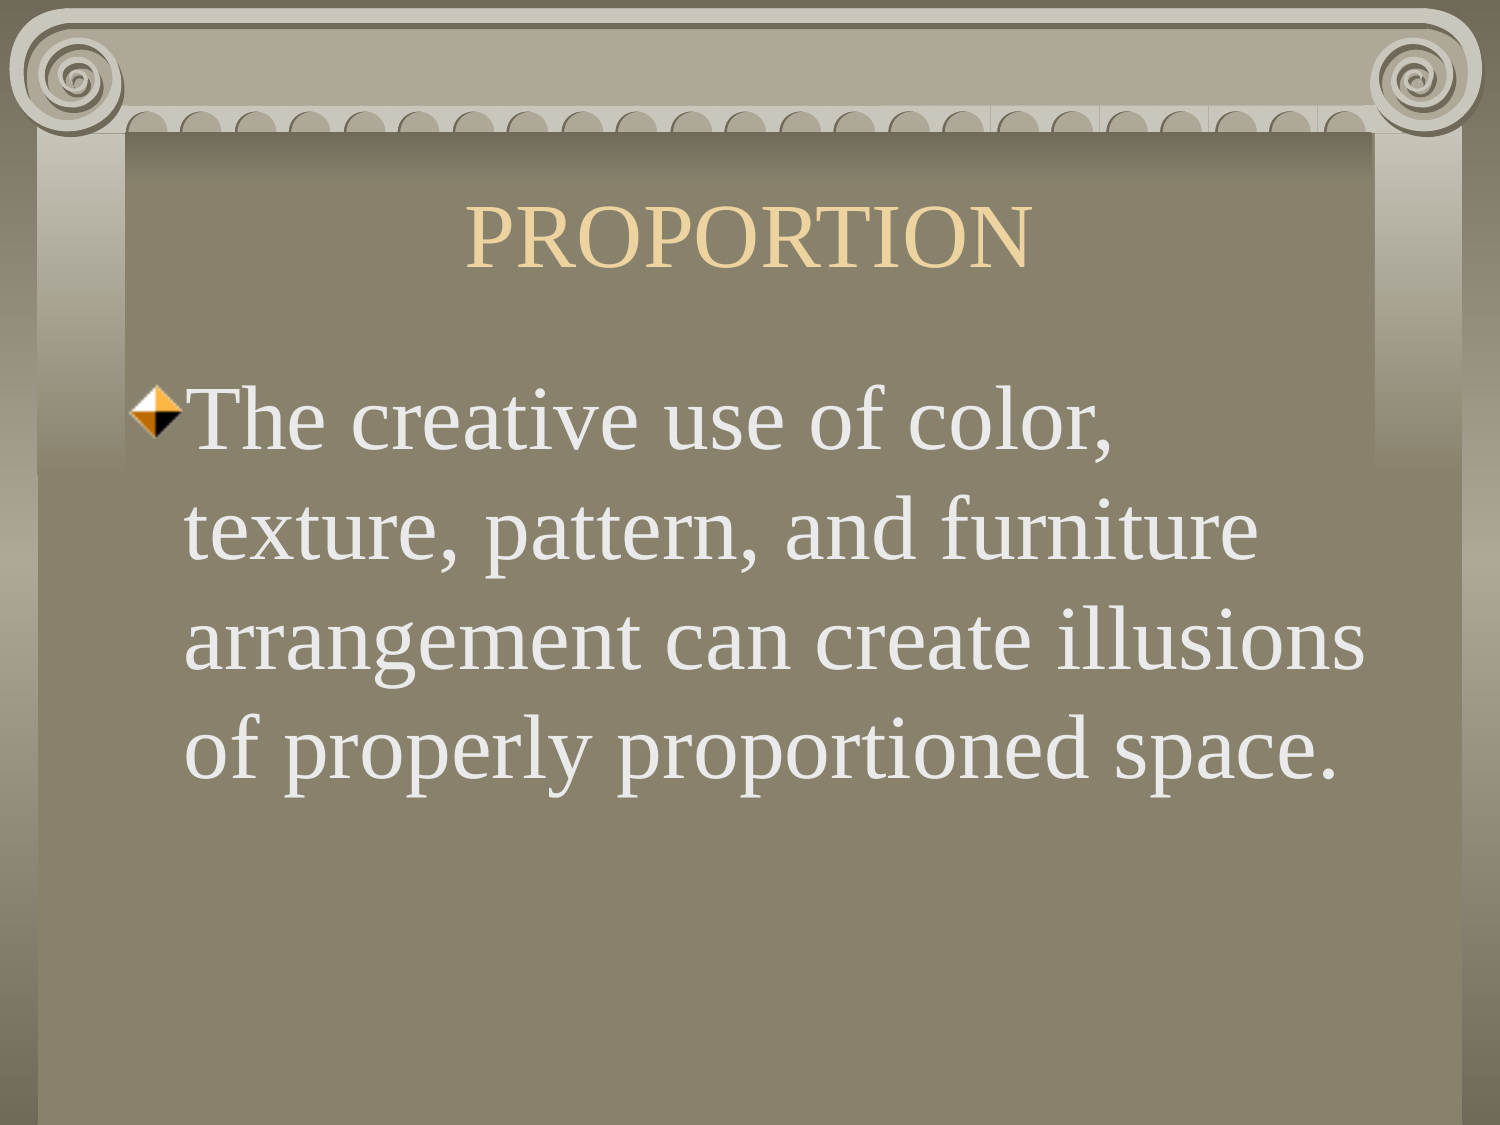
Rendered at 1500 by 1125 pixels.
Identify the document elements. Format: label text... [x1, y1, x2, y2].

title PROPORTION [112, 137, 1388, 325]
list The creative use of color, texture, pattern, and furniture arrangement can create illusions of properly proportioned space. [112, 350, 1388, 1025]
picture [127, 383, 186, 442]
